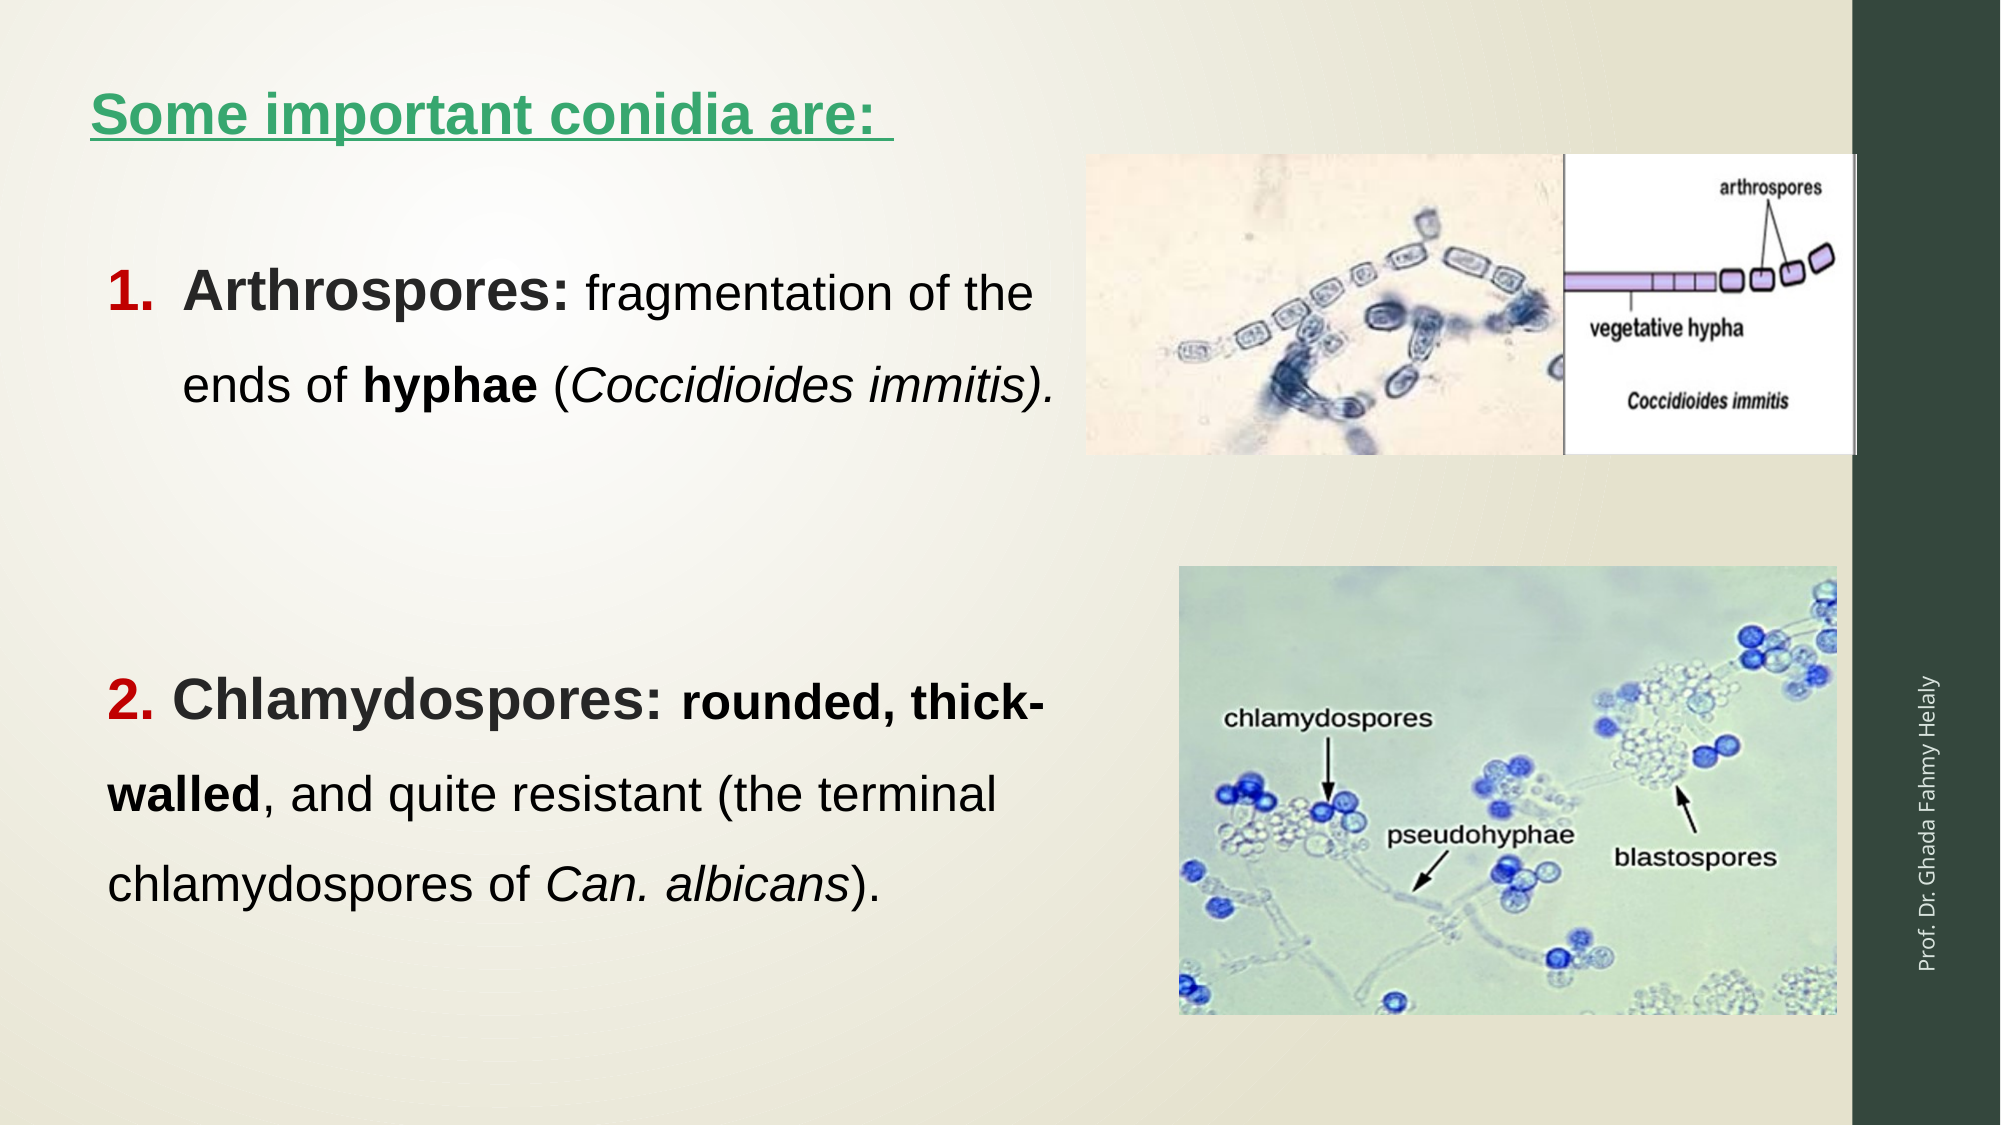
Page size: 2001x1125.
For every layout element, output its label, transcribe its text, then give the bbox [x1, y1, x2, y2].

list Arthrospores: fragmentation of the ends of hyphae (Coccidioides immitis). 2. Chlamydospores: rounded, thick-walled, and quite resistant (the terminal chlamydospores of Can. albicans). [92, 209, 1139, 924]
text_box Some important conidia are: [75, 69, 909, 154]
picture [1179, 566, 1837, 1015]
picture [1085, 154, 1857, 455]
footer Prof. Dr. Ghada Fahmy Helaly [1897, 400, 1958, 988]
